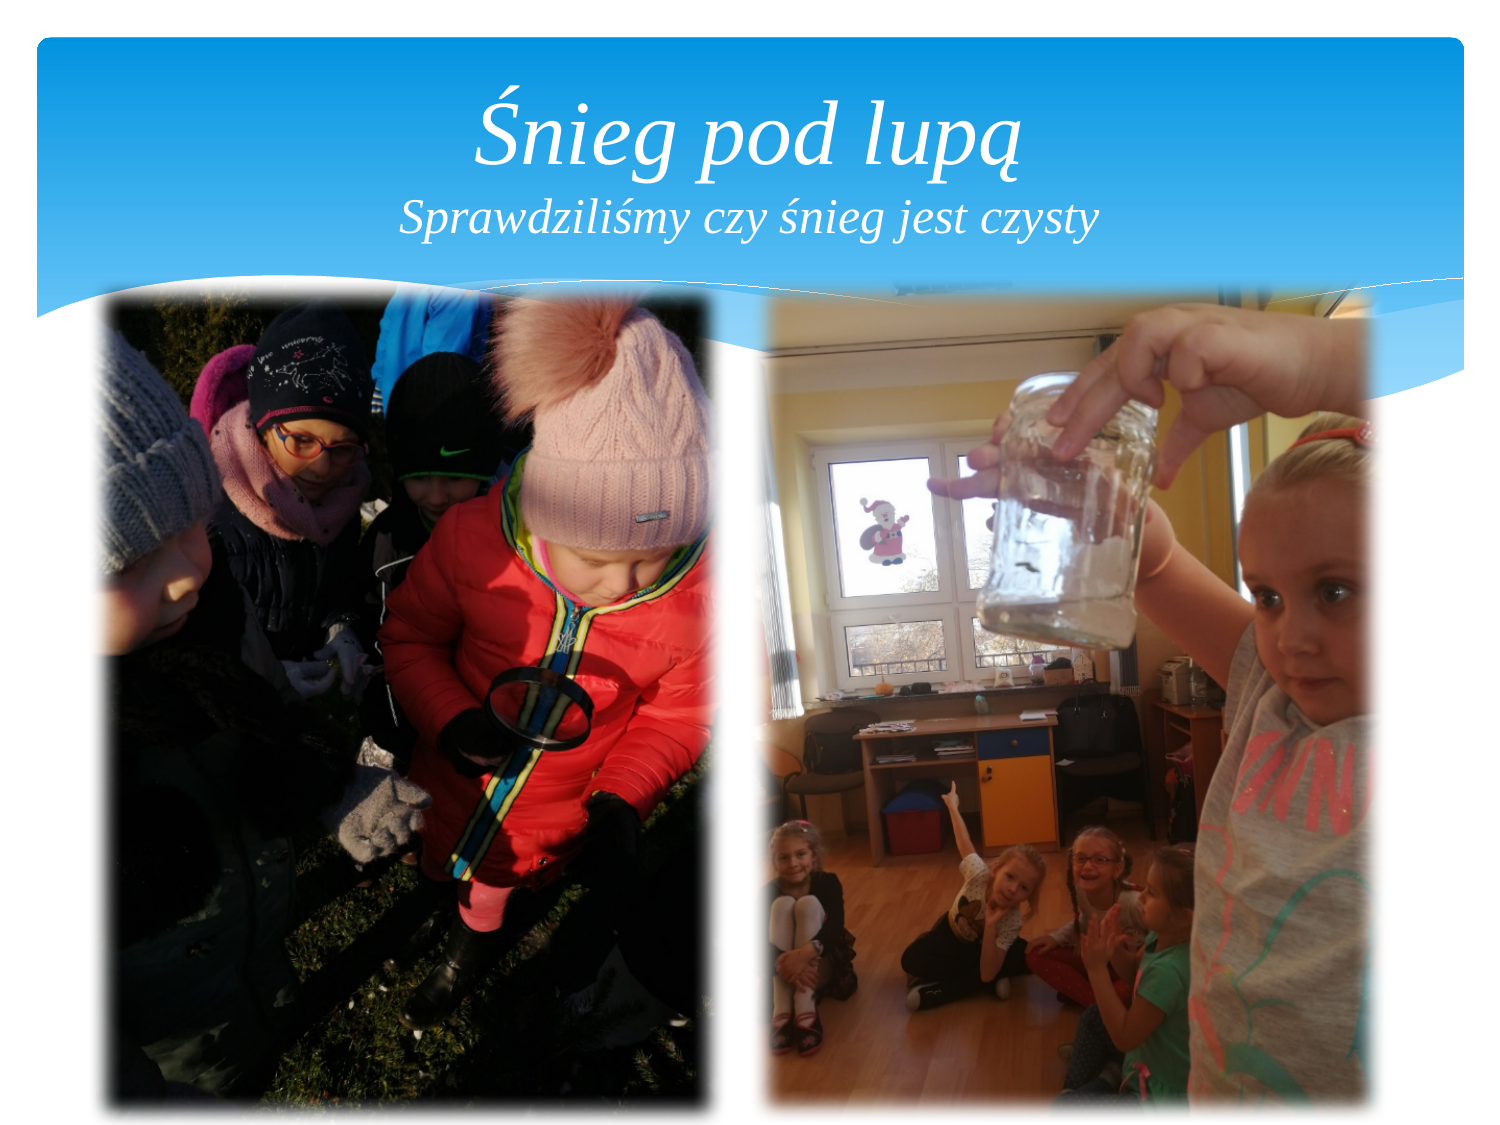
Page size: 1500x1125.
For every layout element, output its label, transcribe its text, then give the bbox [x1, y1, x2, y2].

title Śnieg pod lupą Sprawdziliśmy czy śnieg jest czysty [75, 55, 1425, 261]
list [749, 276, 1387, 1125]
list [88, 278, 727, 1125]
